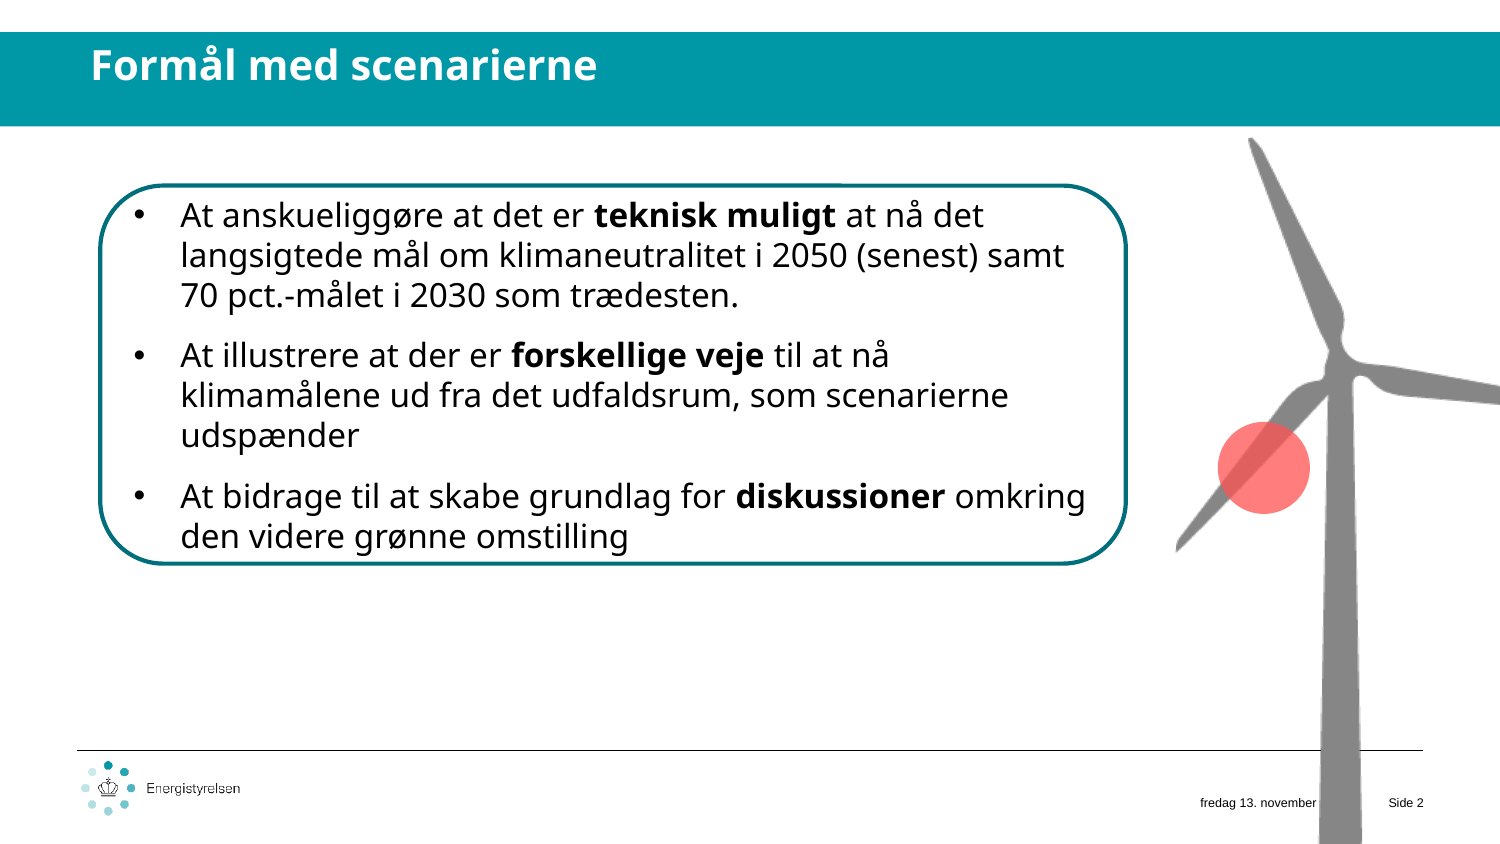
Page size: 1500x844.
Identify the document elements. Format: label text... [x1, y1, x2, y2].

picture [76, 756, 243, 820]
picture [1175, 137, 1500, 844]
list Formål med scenarierne [76, 32, 1450, 80]
text_box At anskueliggøre at det er teknisk muligt at nå det langsigtede mål om klimaneutralitet i 2050 (senest) samt 70 pct.-målet i 2030 som trædesten. At illustrere at der er forskellige veje til at nå klimamålene ud fra det udfaldsrum, som scenarierne udspænder At bidrage til at skabe grundlag for diskussioner omkring den videre grønne omstilling [98, 183, 1128, 566]
